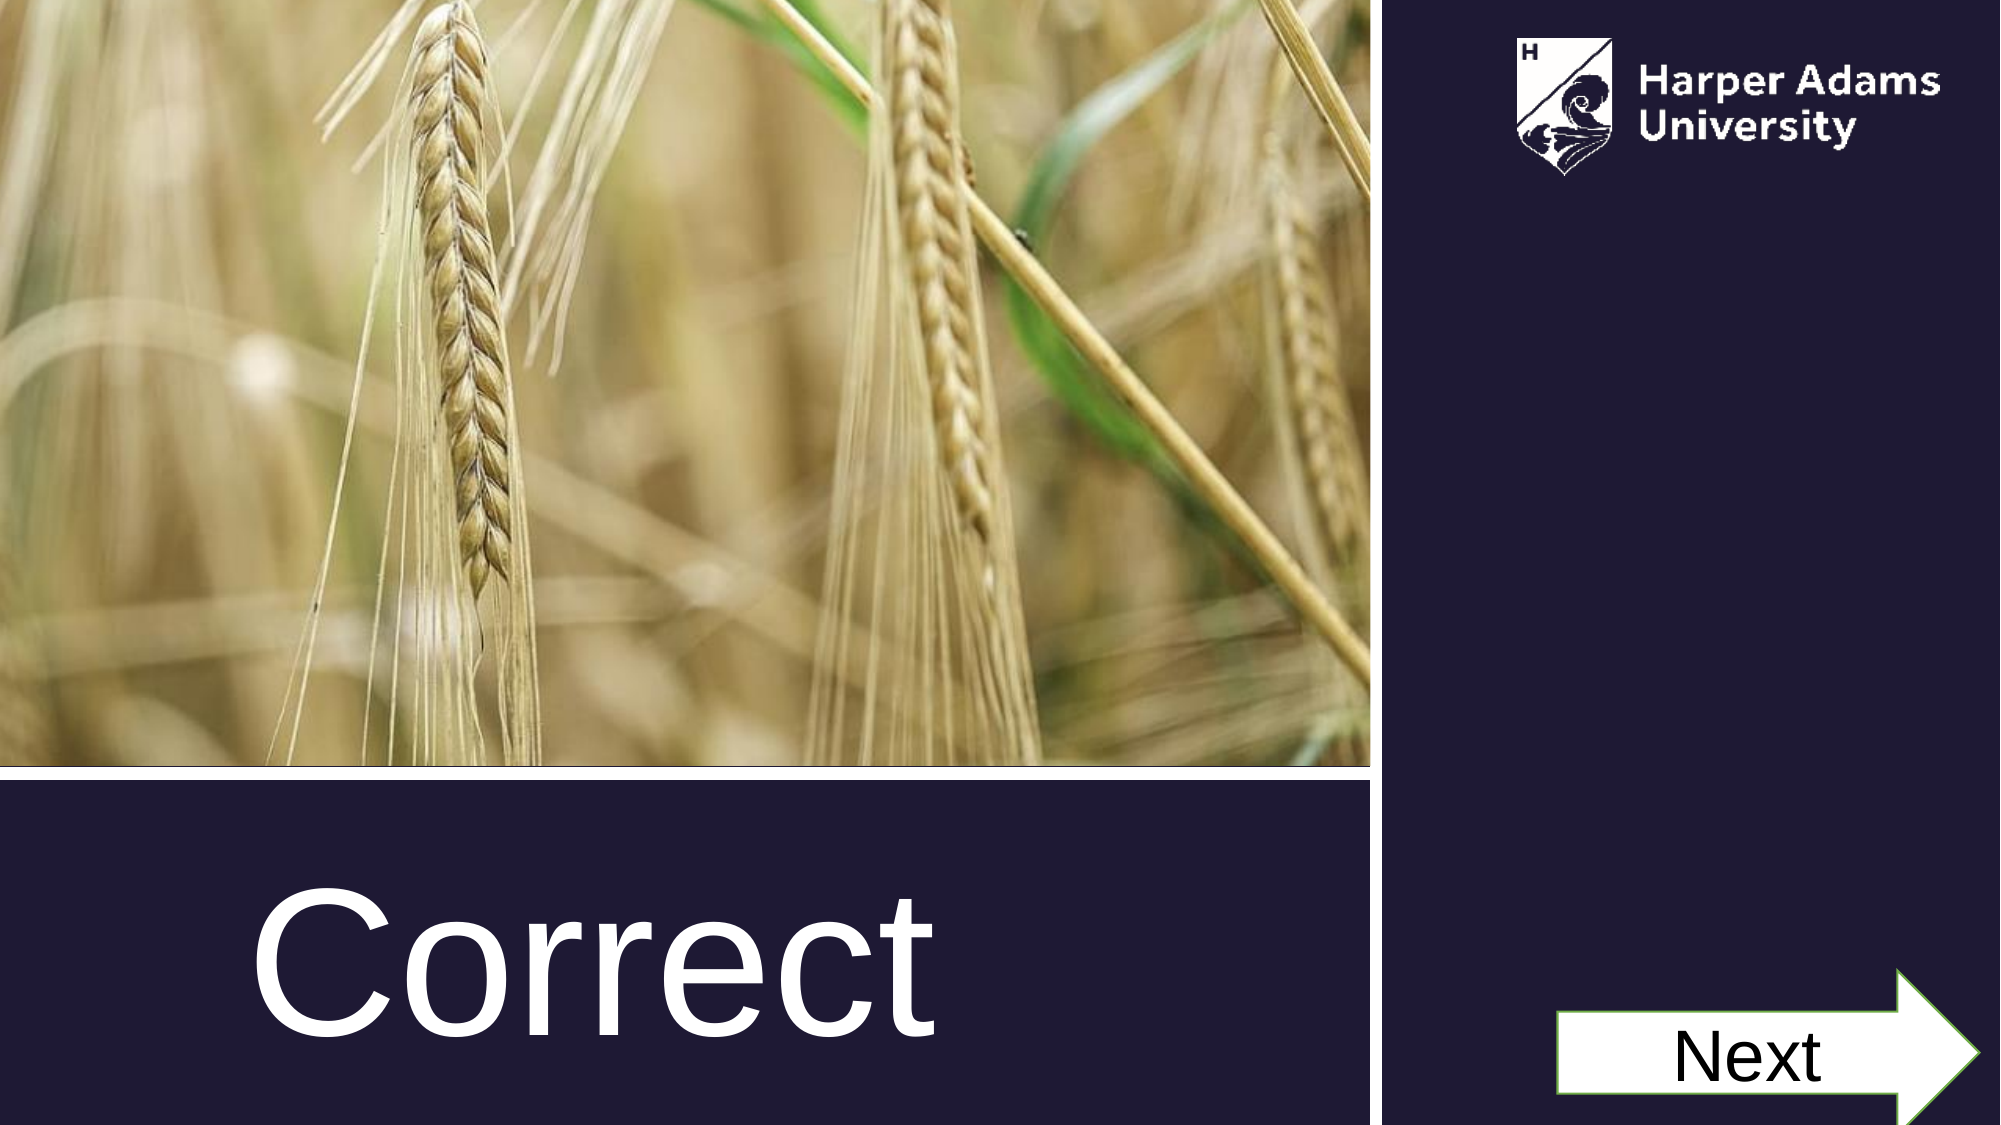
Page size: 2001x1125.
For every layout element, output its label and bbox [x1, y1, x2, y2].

text_box [1376, 0, 2000, 1125]
text_box [0, 774, 1375, 1125]
picture [1517, 38, 1940, 177]
text_box [0, 0, 1375, 773]
picture [0, 0, 1371, 766]
